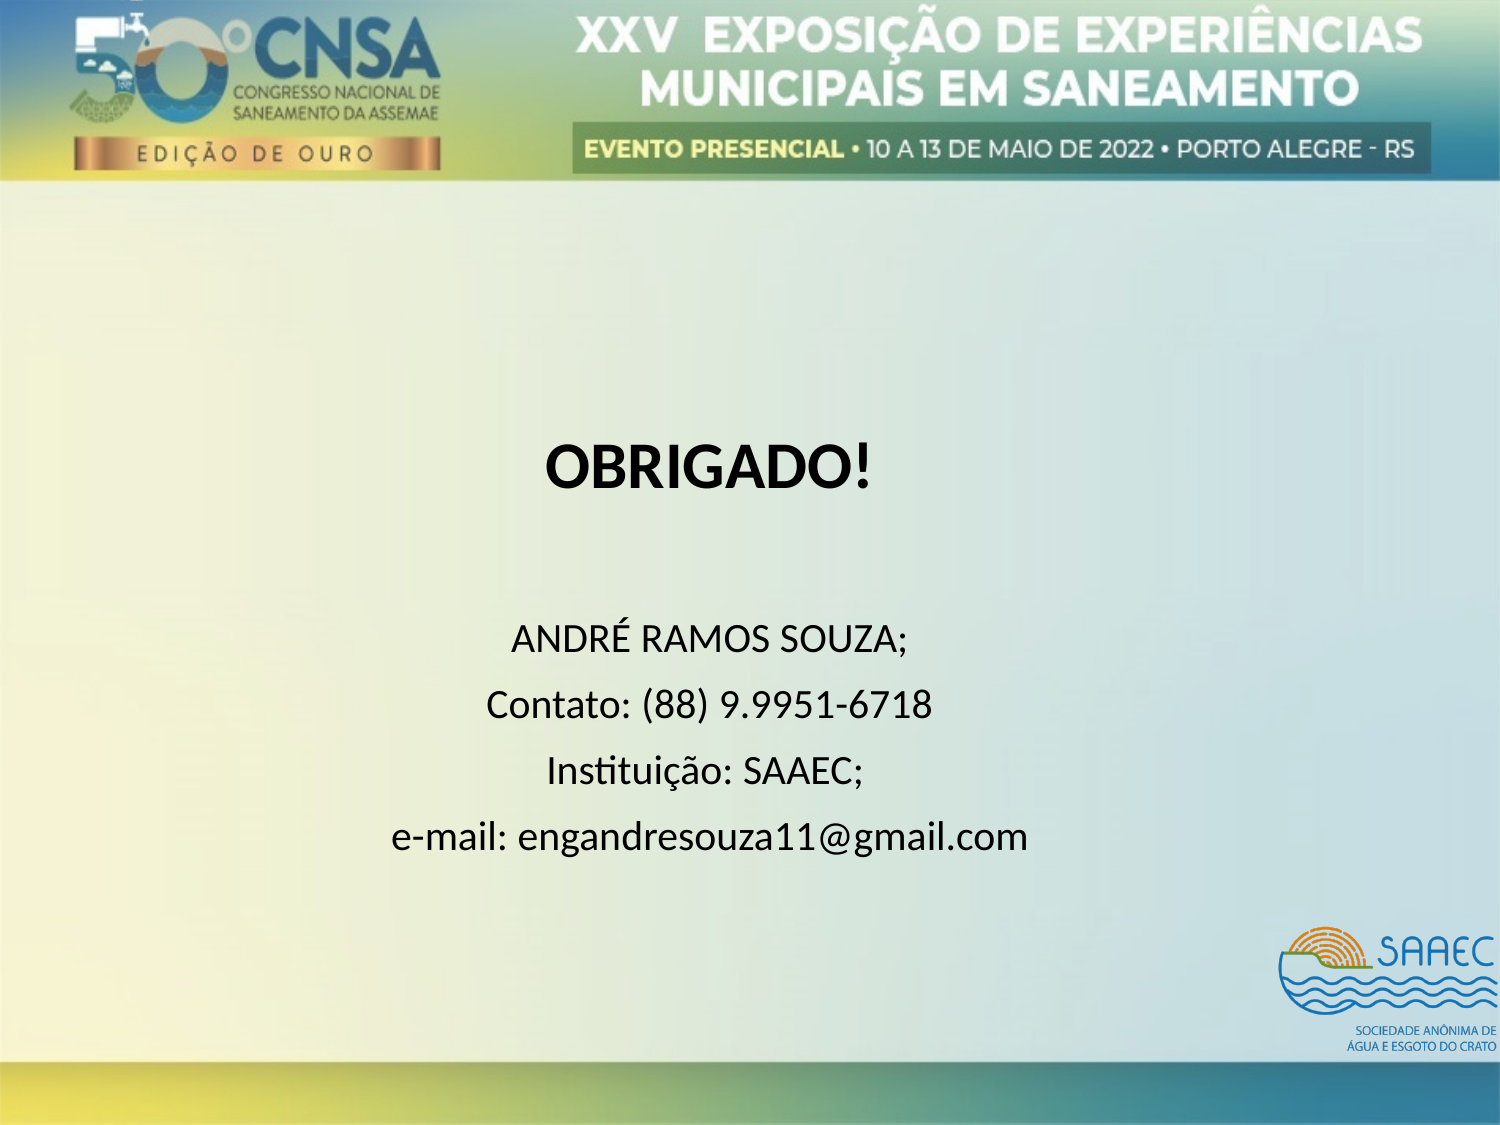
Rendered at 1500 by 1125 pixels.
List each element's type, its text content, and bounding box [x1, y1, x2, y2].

picture [1263, 899, 1500, 1076]
subtitle OBRIGADO! ANDRÉ RAMOS SOUZA; Contato: (88) 9.9951-6718 Instituição: SAAEC; e-mail: engandresouza11@gmail.com [113, 267, 1307, 977]
